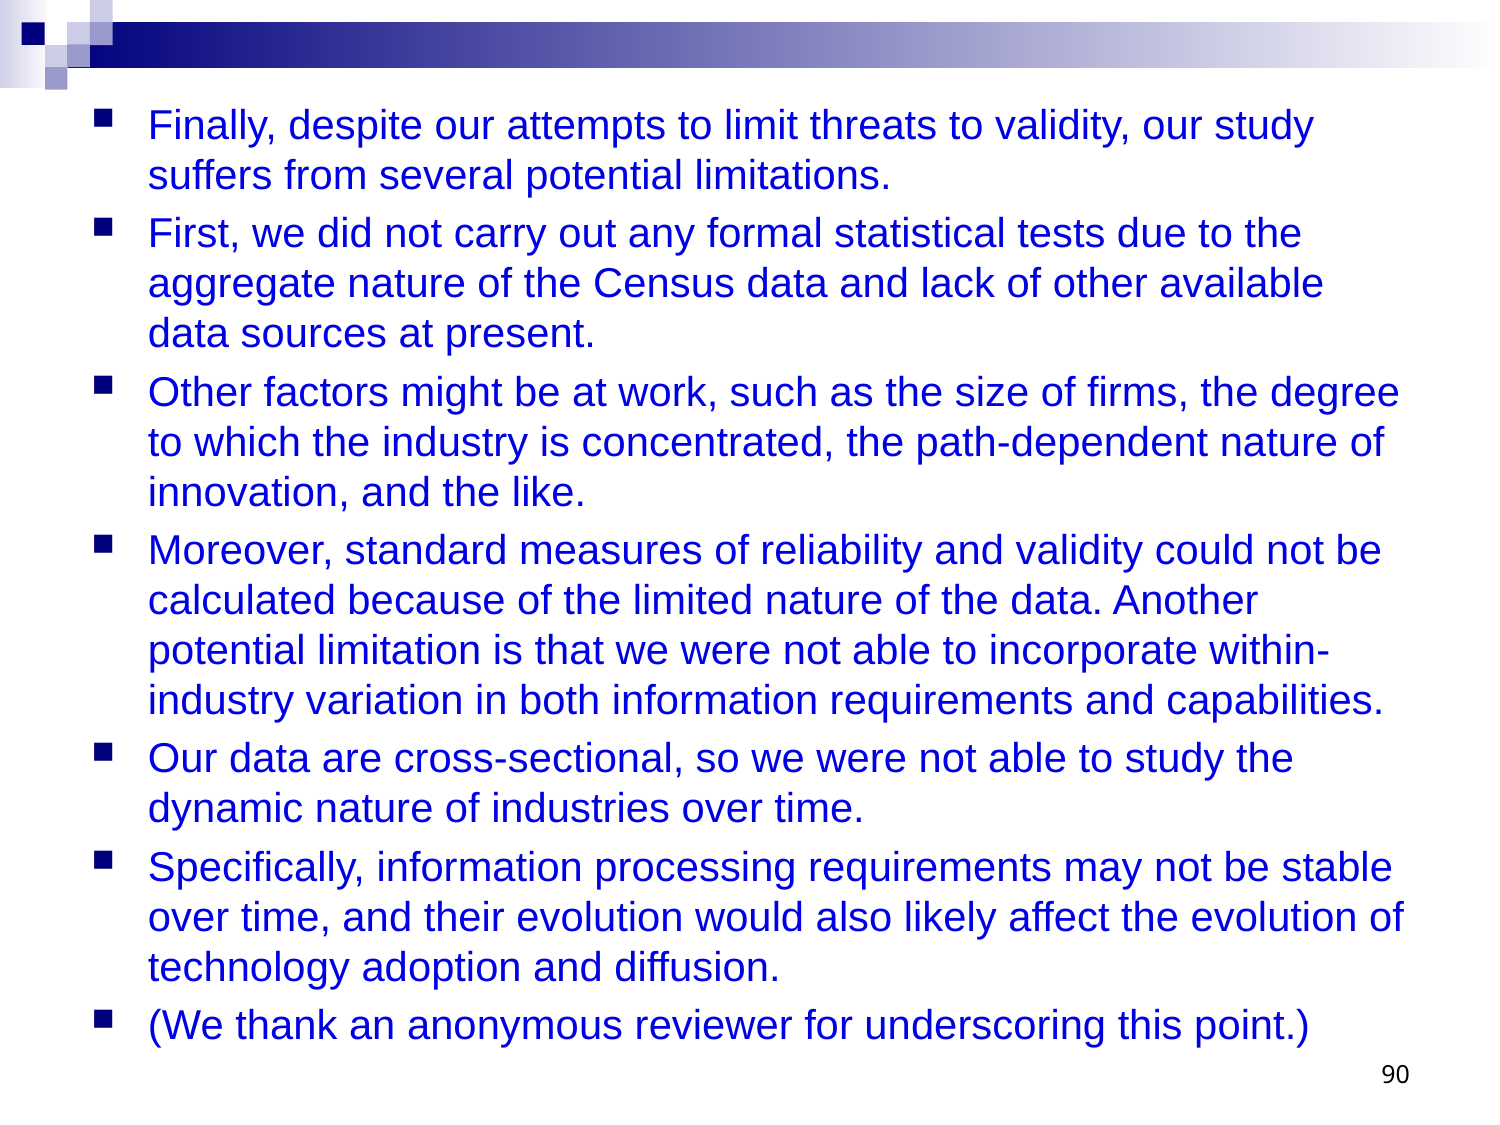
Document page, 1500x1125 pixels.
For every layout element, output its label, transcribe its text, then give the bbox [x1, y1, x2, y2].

list Finally, despite our attempts to limit threats to validity, our study suffers from several potential limitations. First, we did not carry out any formal statistical tests due to the aggregate nature of the Census data and lack of other available data sources at present. Other factors might be at work, such as the size of firms, the degree to which the industry is concentrated, the path-dependent nature of innovation, and the like. Moreover, standard measures of reliability and validity could not be calculated because of the limited nature of the data. Another potential limitation is that we were not able to incorporate within-industry variation in both information requirements and capabilities. Our data are cross-sectional, so we were not able to study the dynamic nature of industries over time. Specifically, information processing requirements may not be stable over time, and their evolution would also likely affect the evolution of technology adoption and diffusion. (We thank an anonymous reviewer for underscoring this point.) [76, 90, 1427, 1094]
slide_number 90 [1074, 1024, 1426, 1101]
